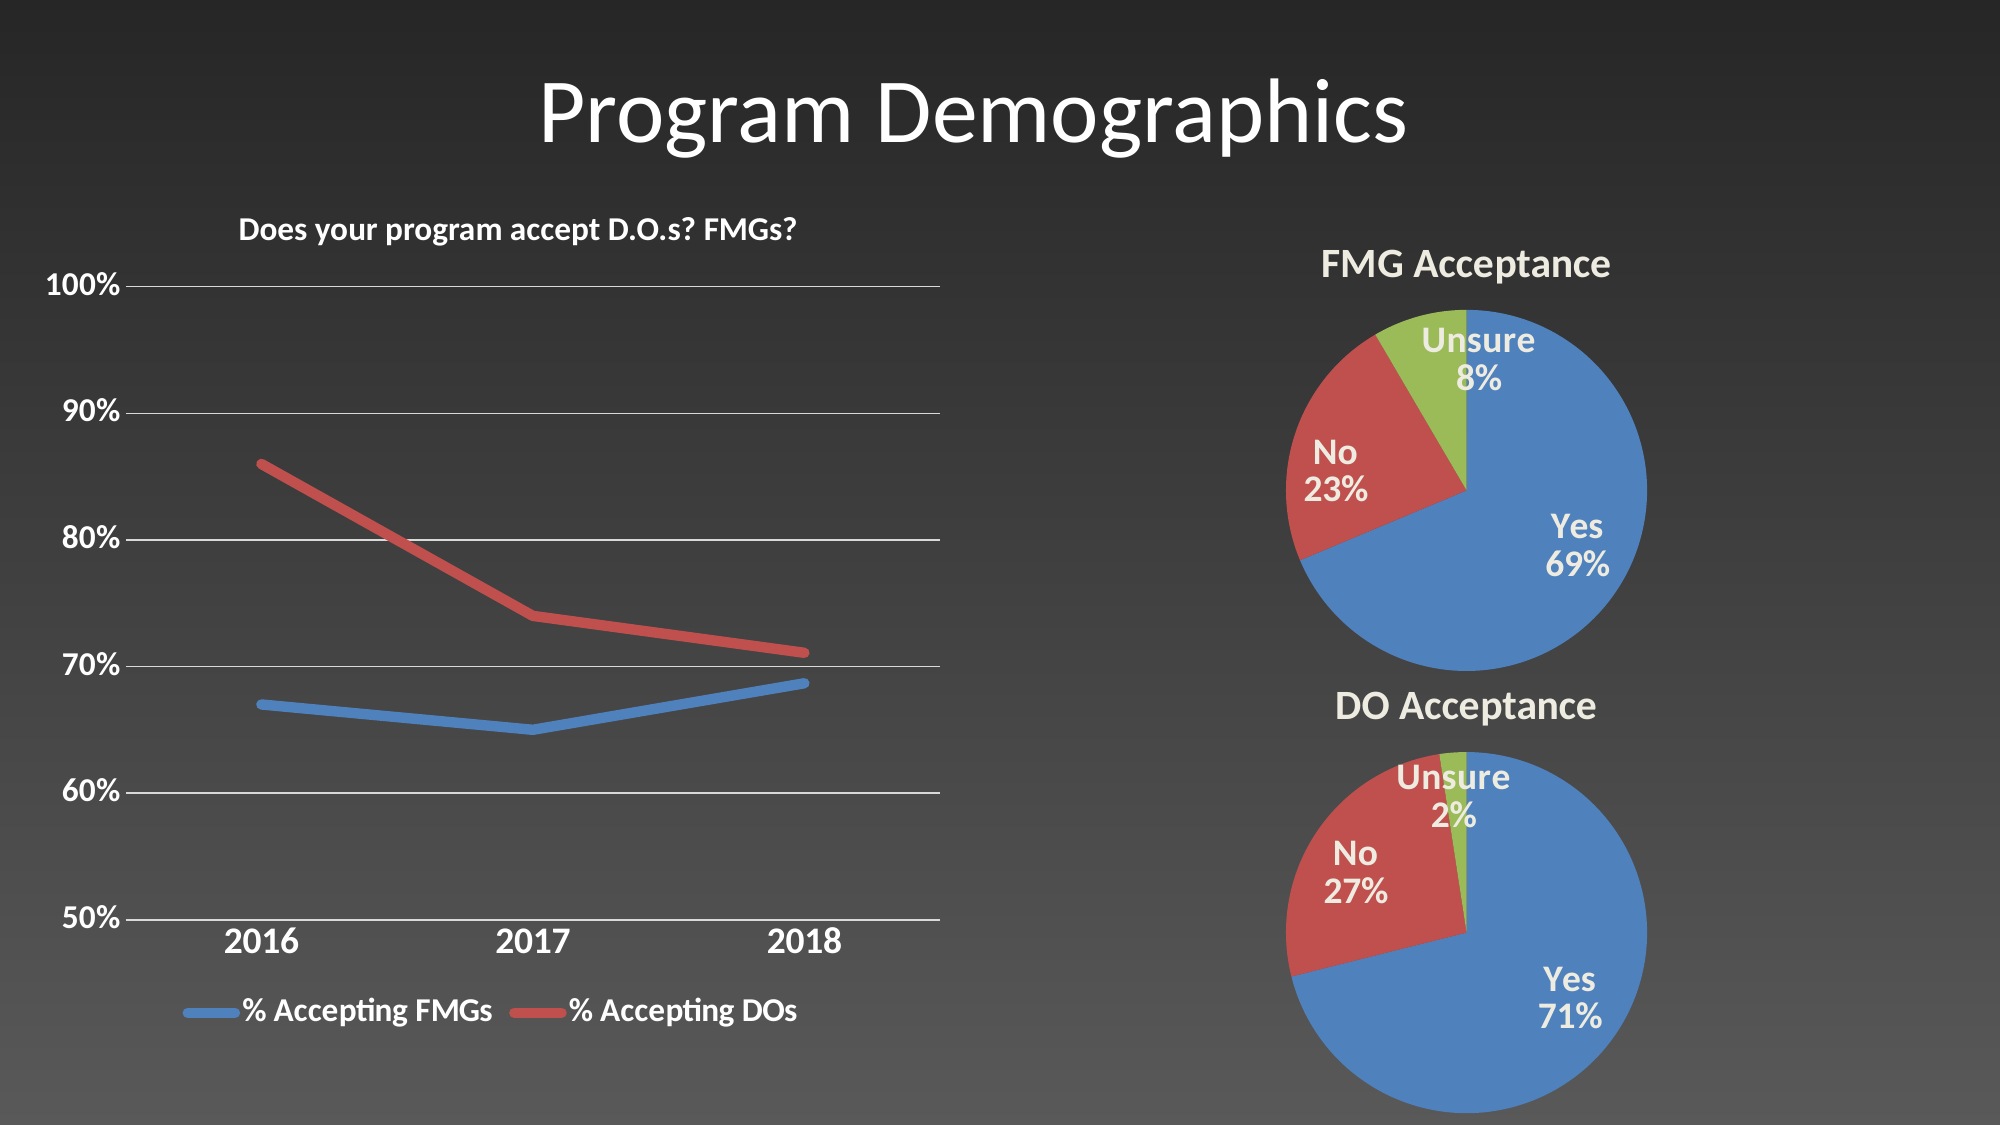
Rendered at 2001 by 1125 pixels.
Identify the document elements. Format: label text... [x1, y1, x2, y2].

title Program Demographics [74, 3, 1874, 210]
chart [25, 254, 960, 1037]
chart [989, 215, 1944, 1123]
list Does your program accept D.O.s? FMGs? [211, 210, 826, 253]
